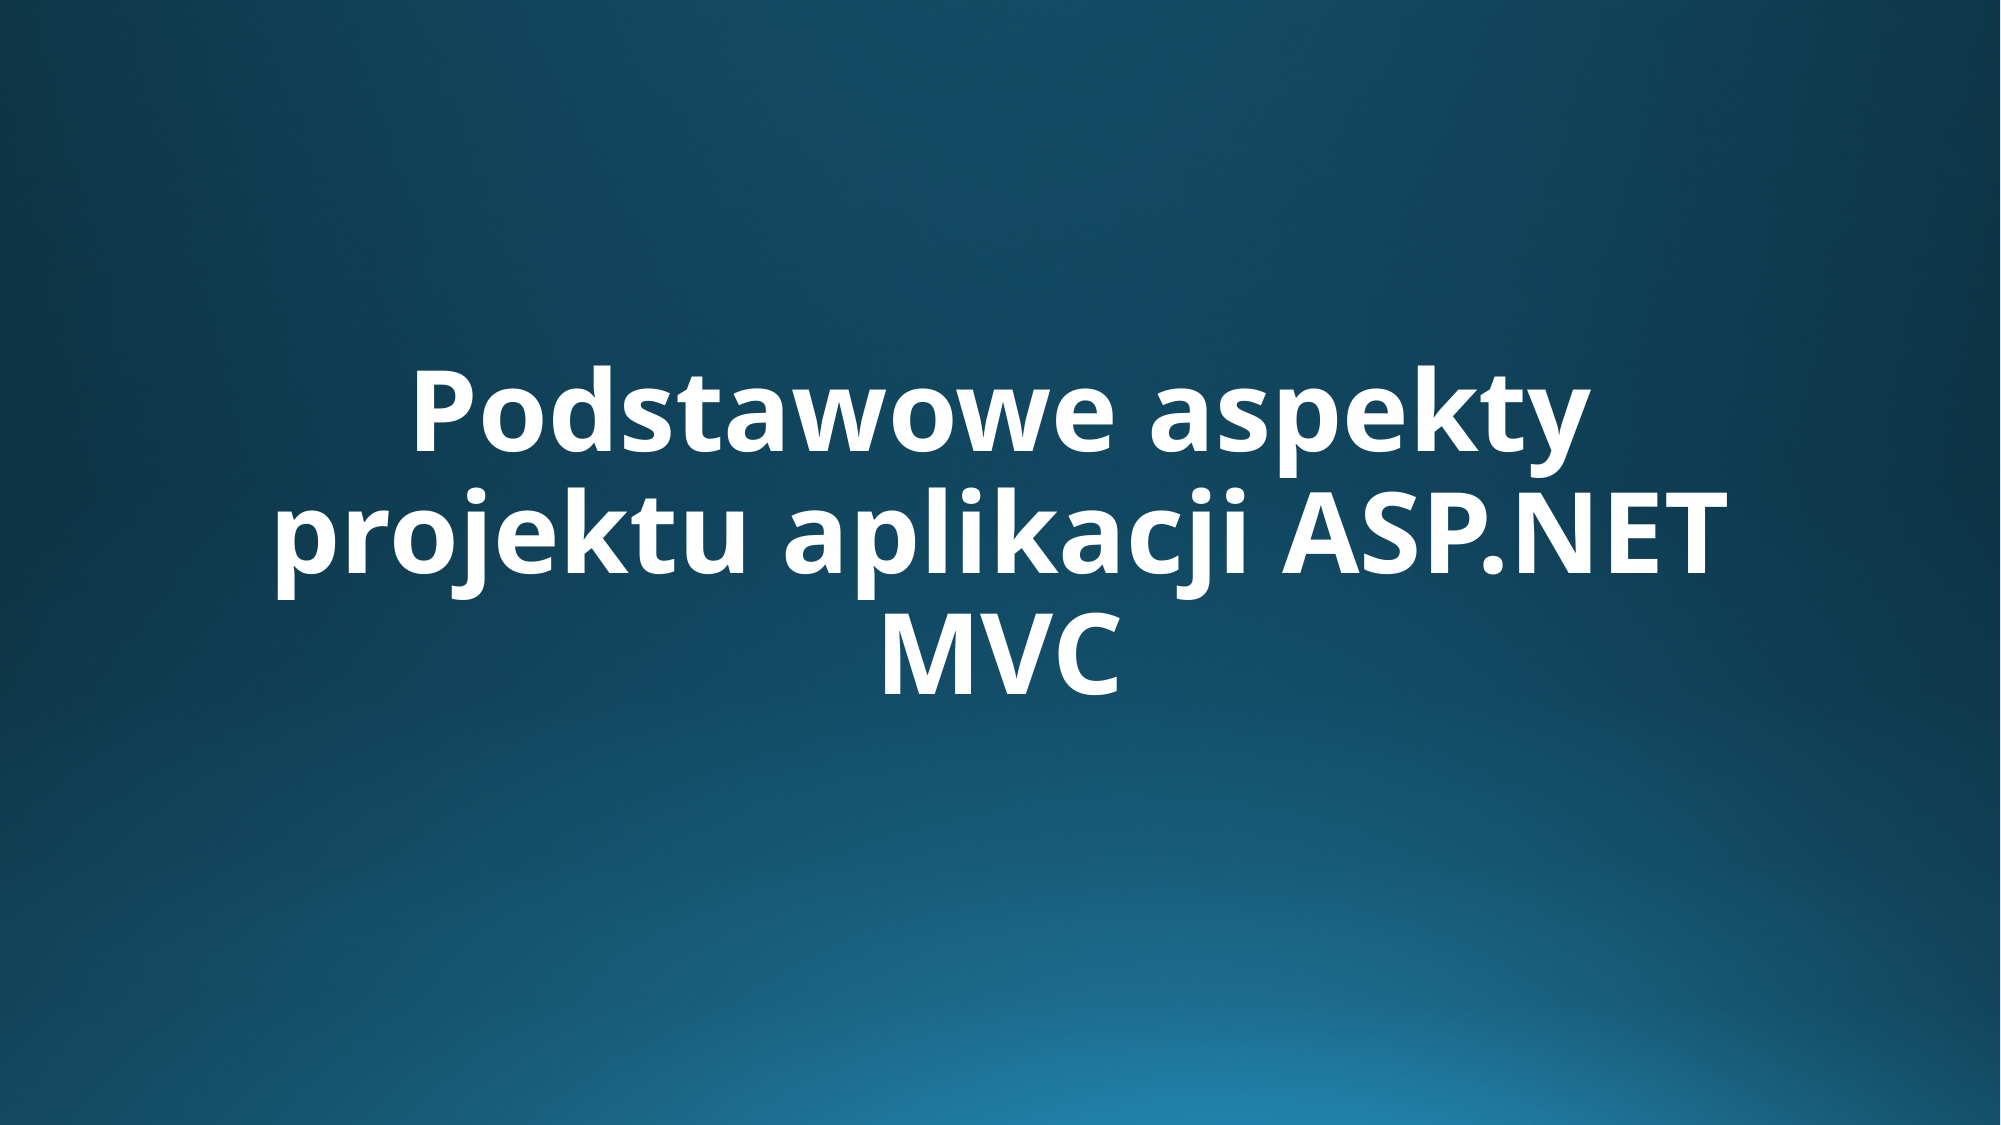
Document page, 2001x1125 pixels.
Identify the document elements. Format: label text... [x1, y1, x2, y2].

picture [0, 0, 2001, 1125]
title Podstawowe aspekty projektu aplikacji ASP.NET MVC [137, 97, 1863, 977]
